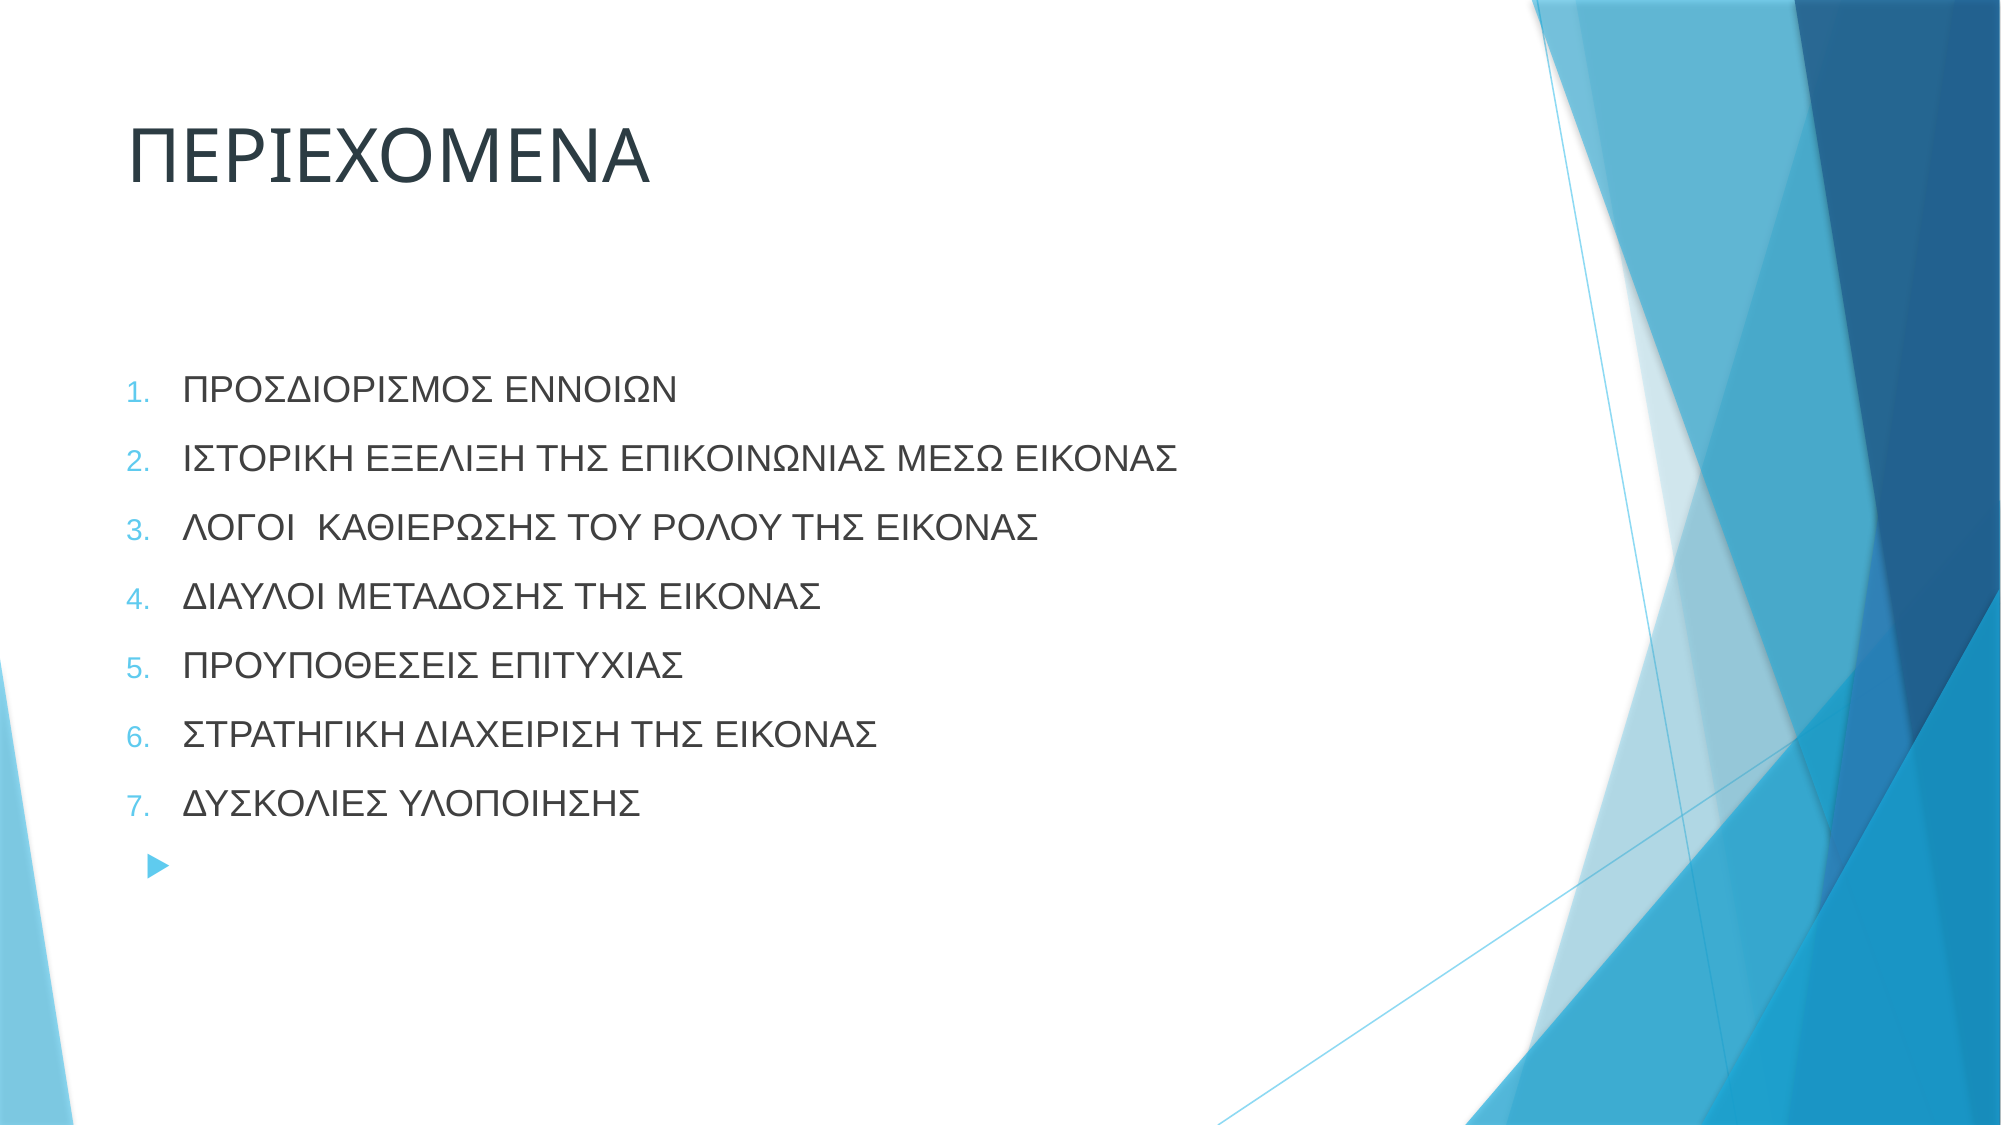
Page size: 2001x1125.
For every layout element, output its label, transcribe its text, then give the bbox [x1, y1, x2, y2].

title ΠΕΡΙΕΧΟΜΕΝΑ [111, 99, 1522, 317]
list ΠΡΟΣΔΙΟΡΙΣΜΟΣ ΕΝΝΟΙΩΝ ΙΣΤΟΡΙΚΗ ΕΞΕΛΙΞΗ ΤΗΣ ΕΠΙΚΟΙΝΩΝΙΑΣ ΜΕΣΩ ΕΙΚΟΝΑΣ ΛΟΓΟΙ ΚΑΘΙΕΡΩΣΗΣ ΤΟΥ ΡΟΛΟΥ ΤΗΣ ΕΙΚΟΝΑΣ ΔΙΑΥΛΟΙ ΜΕΤΑΔΟΣΗΣ ΤΗΣ ΕΙΚΟΝΑΣ ΠΡΟΥΠΟΘΕΣΕΙΣ ΕΠΙΤΥΧΙΑΣ ΣΤΡΑΤΗΓΙΚΗ ΔΙΑΧΕΙΡΙΣΗ ΤΗΣ ΕΙΚΟΝΑΣ ΔΥΣΚΟΛΙΕΣ ΥΛΟΠΟΙΗΣΗΣ [111, 354, 1522, 992]
